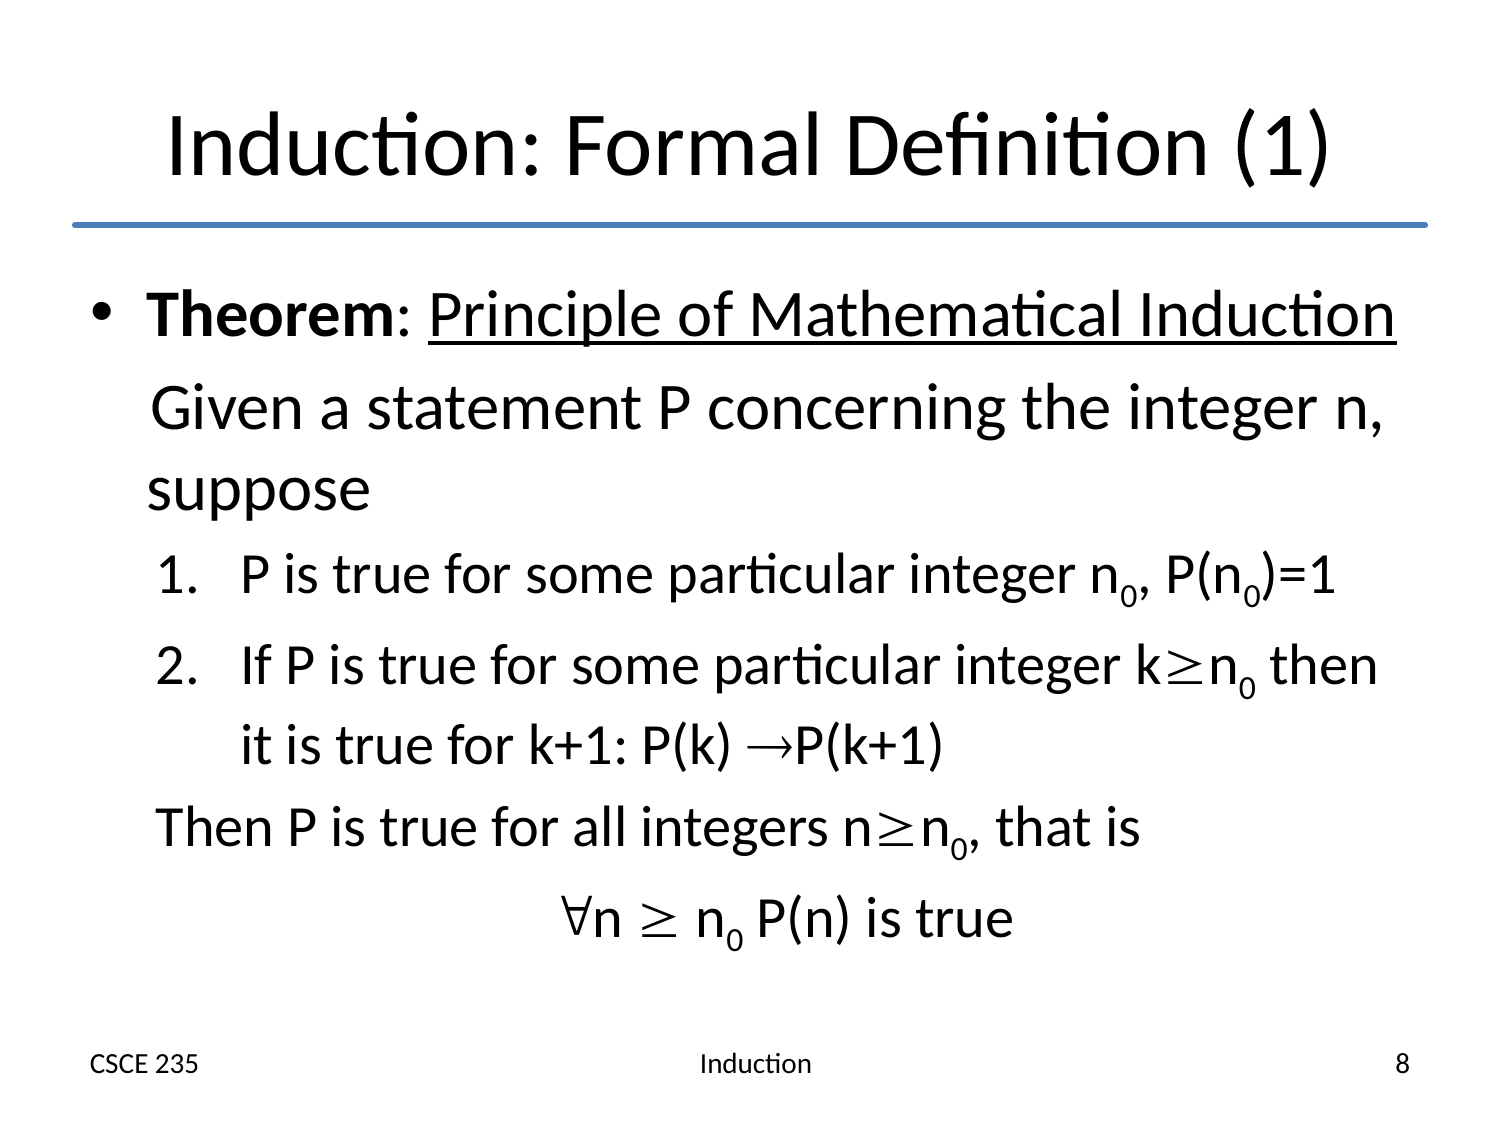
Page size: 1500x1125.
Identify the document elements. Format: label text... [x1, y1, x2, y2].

title Induction: Formal Definition (1) [75, 45, 1425, 233]
list Theorem: Principle of Mathematical Induction Given a statement P concerning the integer n, suppose P is true for some particular integer n0, P(n0)=1 If P is true for some particular integer kn0 then it is true for k+1: P(k) P(k+1) Then P is true for all integers nn0, that is n  n0 P(n) is true [75, 262, 1425, 1005]
